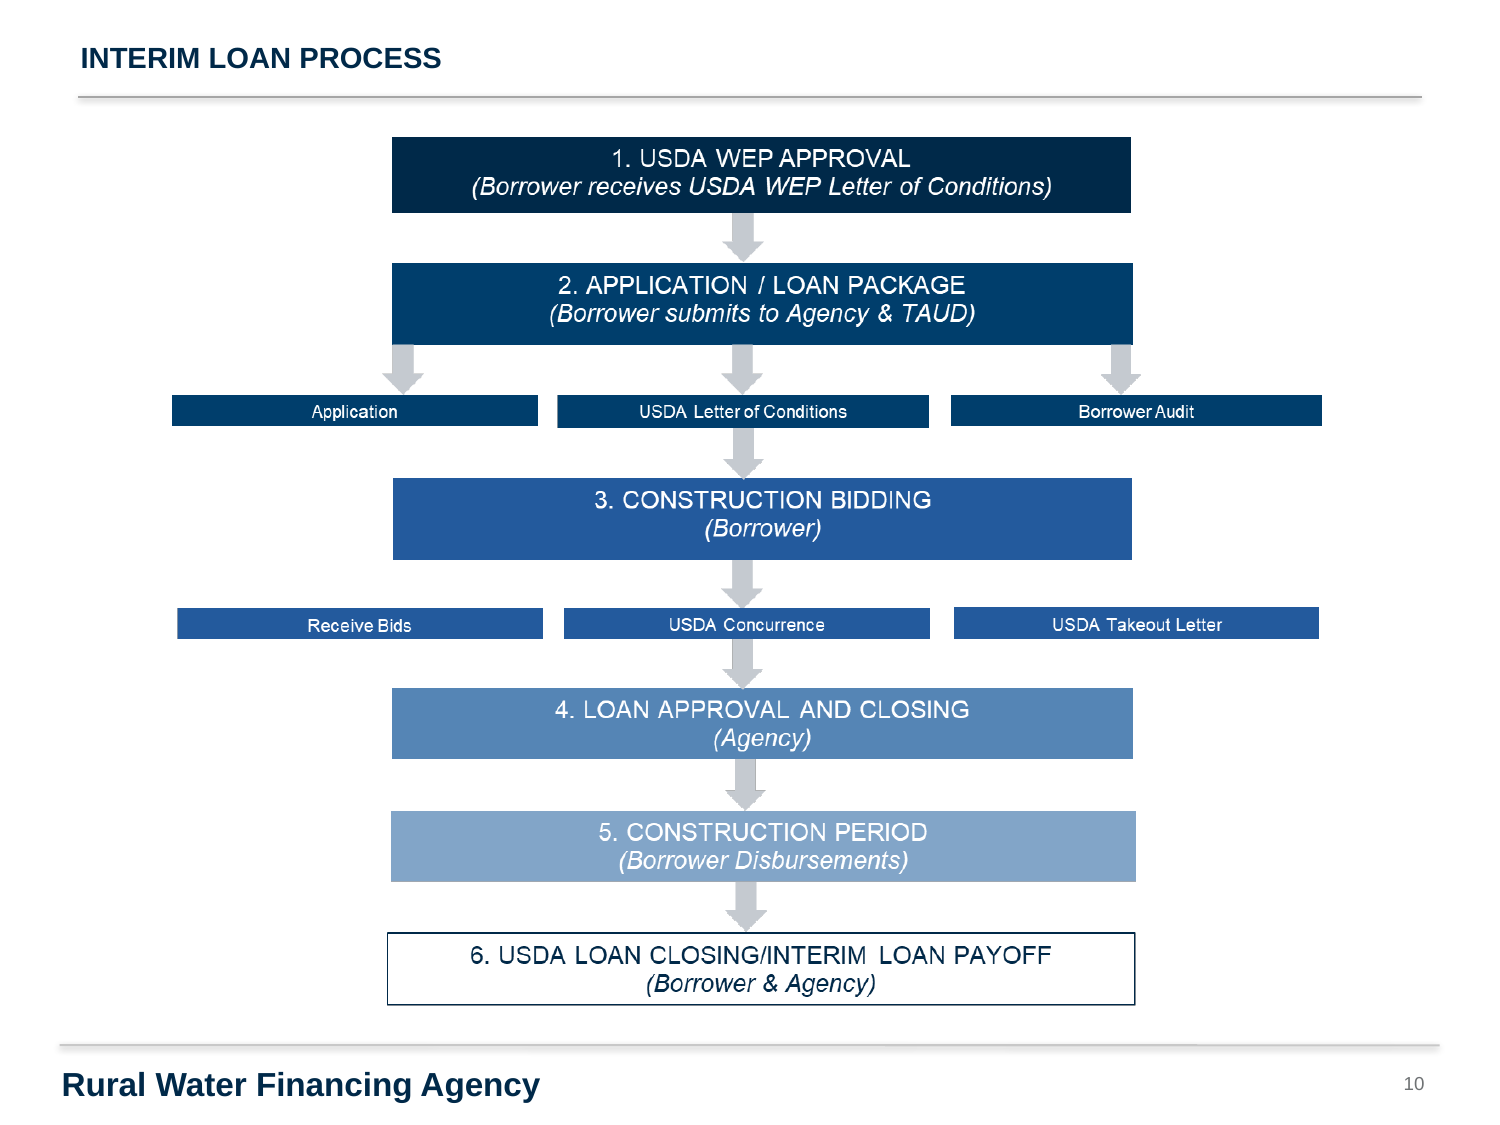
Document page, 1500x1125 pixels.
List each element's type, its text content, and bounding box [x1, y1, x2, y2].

picture [172, 135, 1322, 1012]
title Interim loan PROCESS [65, 31, 1078, 94]
